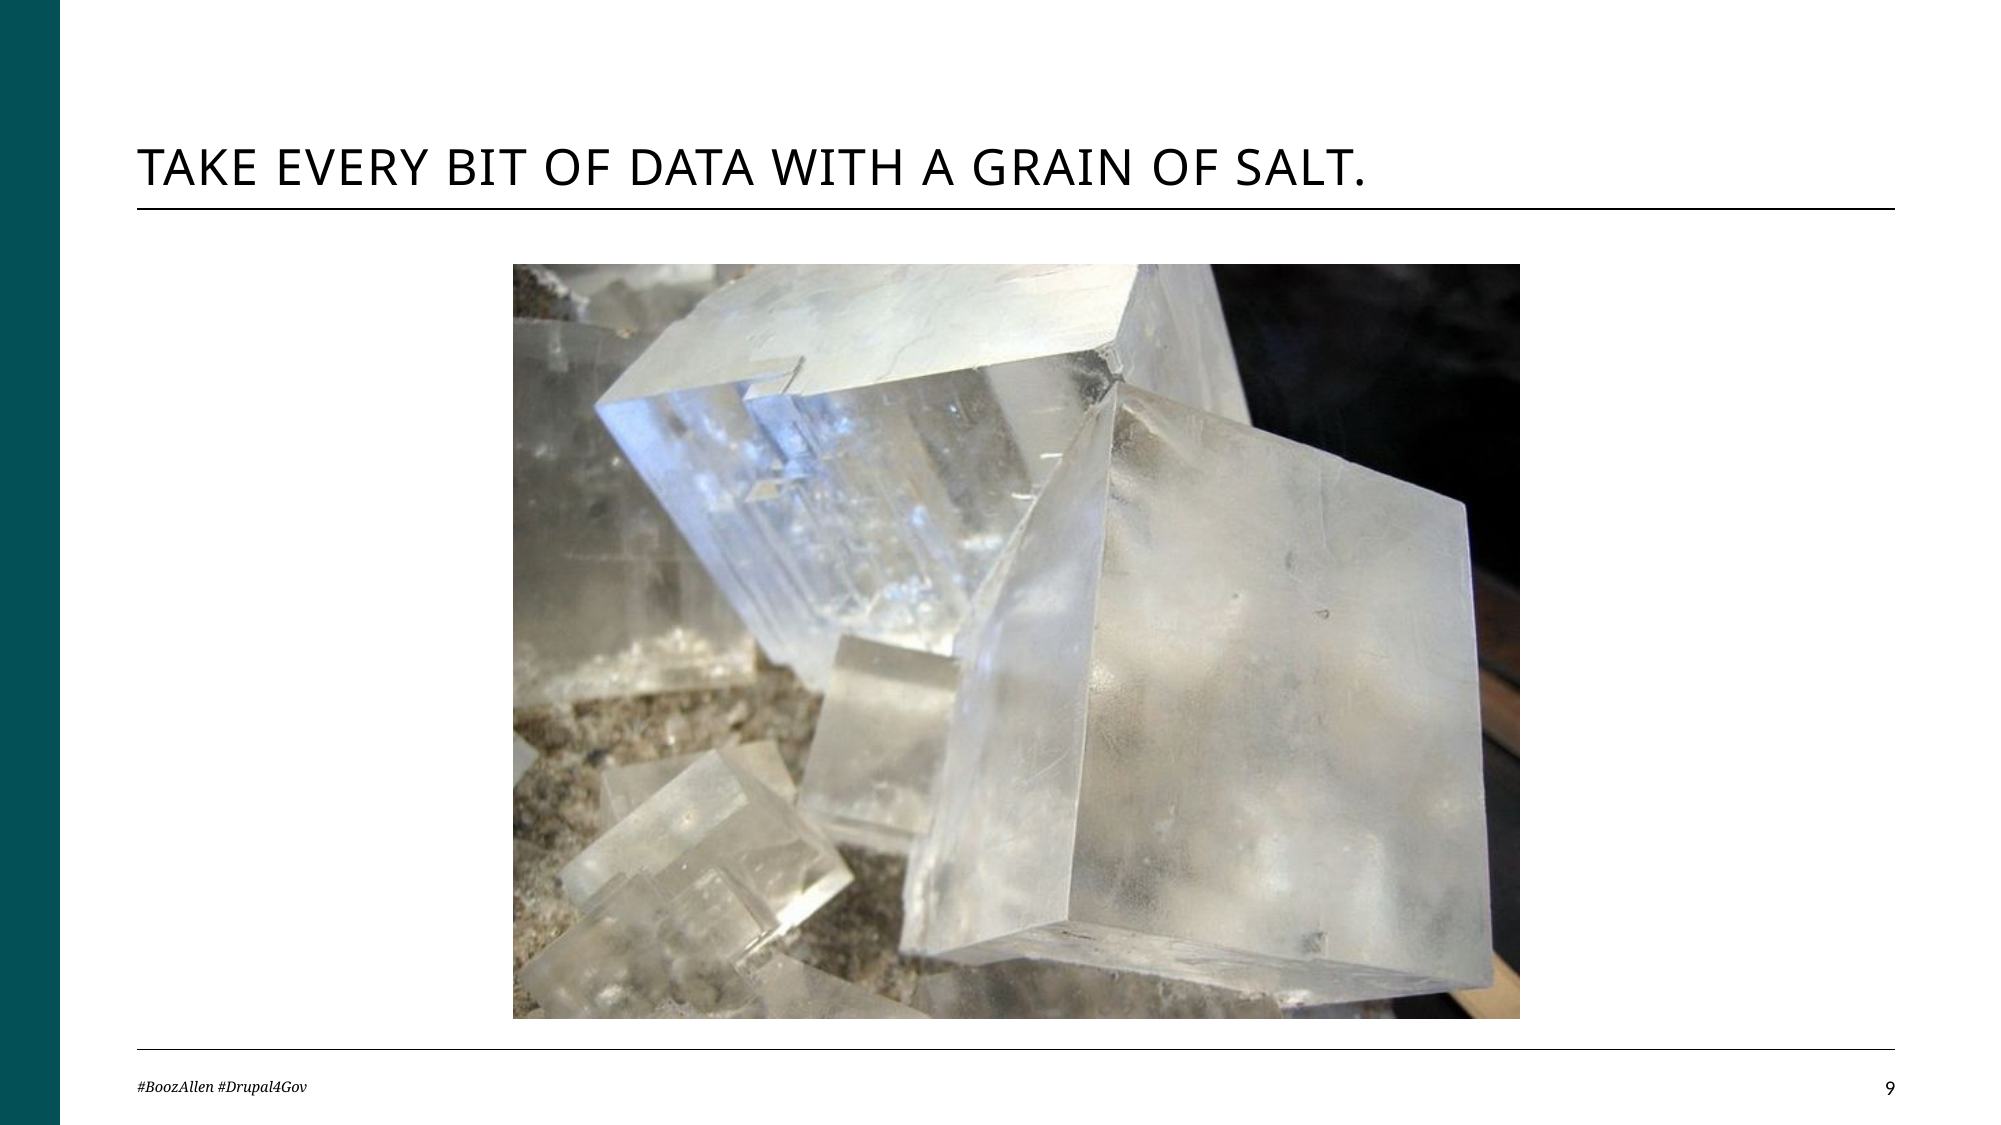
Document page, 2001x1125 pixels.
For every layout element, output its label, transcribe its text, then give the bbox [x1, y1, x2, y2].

slide_number 9 [1819, 1050, 1896, 1125]
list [513, 264, 1520, 1019]
title Take every bit of data with a grain of salt. [137, 34, 1896, 196]
footer #BoozAllen #Drupal4Gov [137, 1049, 949, 1125]
